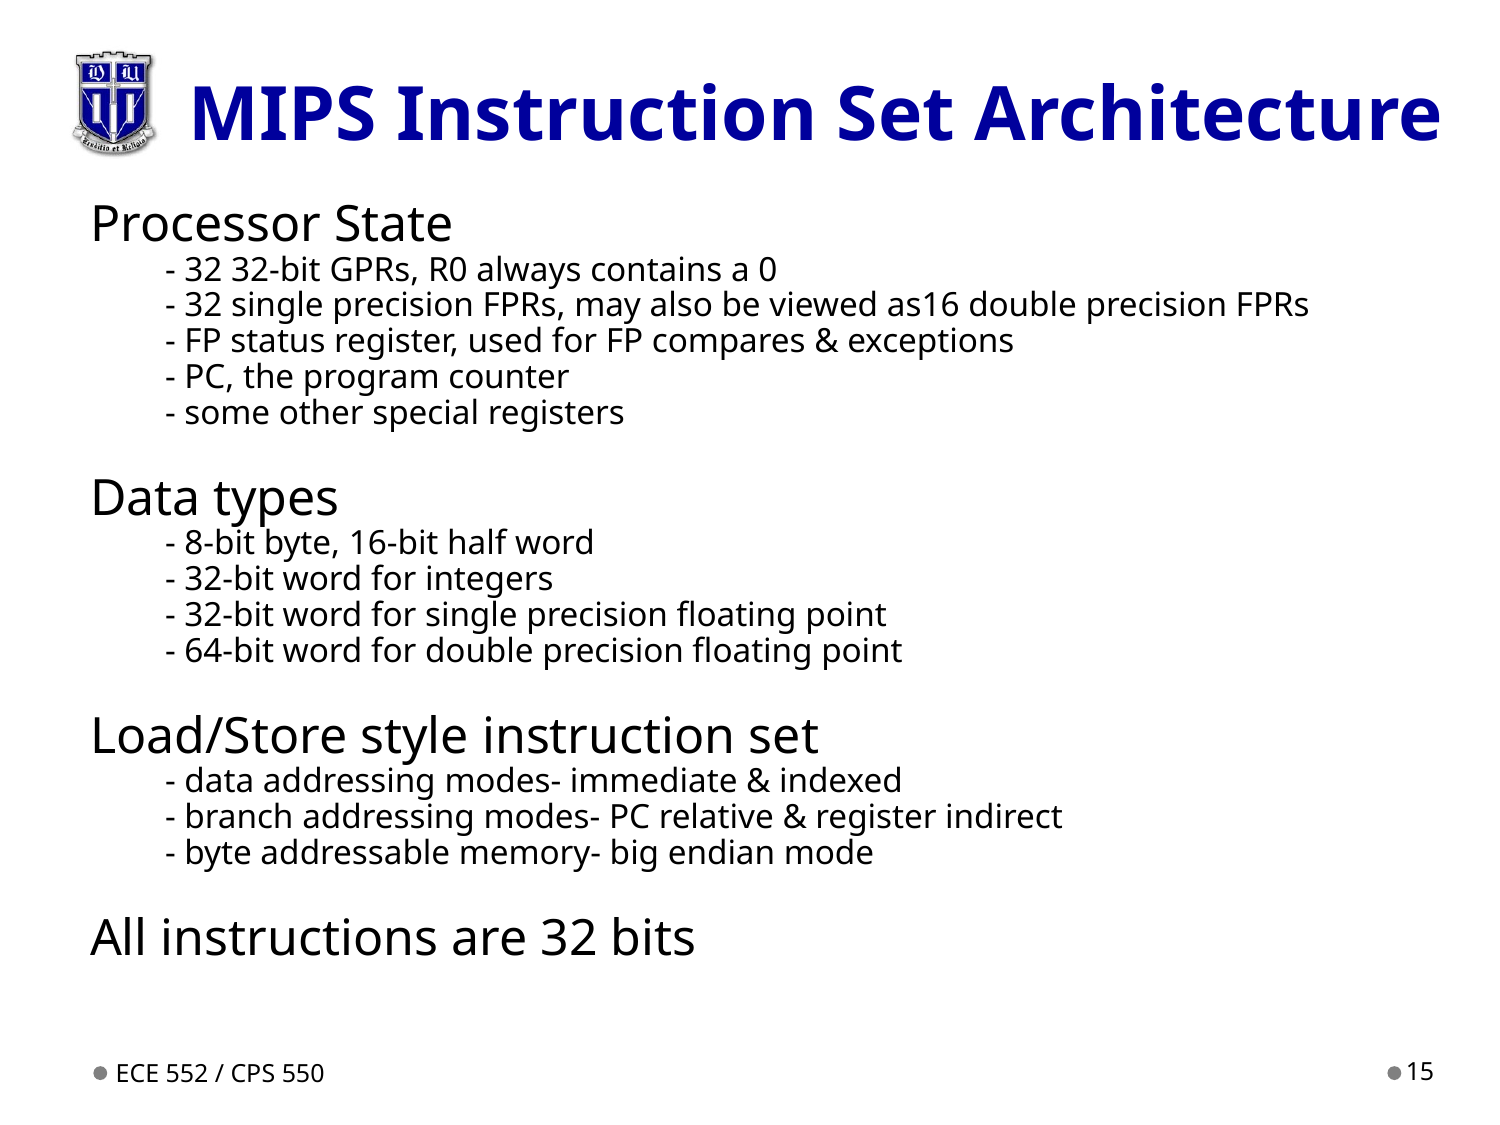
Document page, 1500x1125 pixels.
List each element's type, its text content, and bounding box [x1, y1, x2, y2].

slide_number 15 [1401, 1042, 1494, 1103]
footer ECE 552 / CPS 550 [108, 1042, 576, 1103]
picture [62, 45, 163, 161]
list Processor State - 32 32-bit GPRs, R0 always contains a 0 - 32 single precision FPRs, may also be viewed as16 double precision FPRs - FP status register, used for FP compares & exceptions - PC, the program counter - some other special registers Data types - 8-bit byte, 16-bit half word - 32-bit word for integers - 32-bit word for single precision floating point - 64-bit word for double precision floating point Load/Store style instruction set - data addressing modes- immediate & indexed - branch addressing modes- PC relative & register indirect - byte addressable memory- big endian mode All instructions are 32 bits [75, 190, 1374, 1048]
text_box MIPS Instruction Set Architecture [173, 24, 1475, 163]
